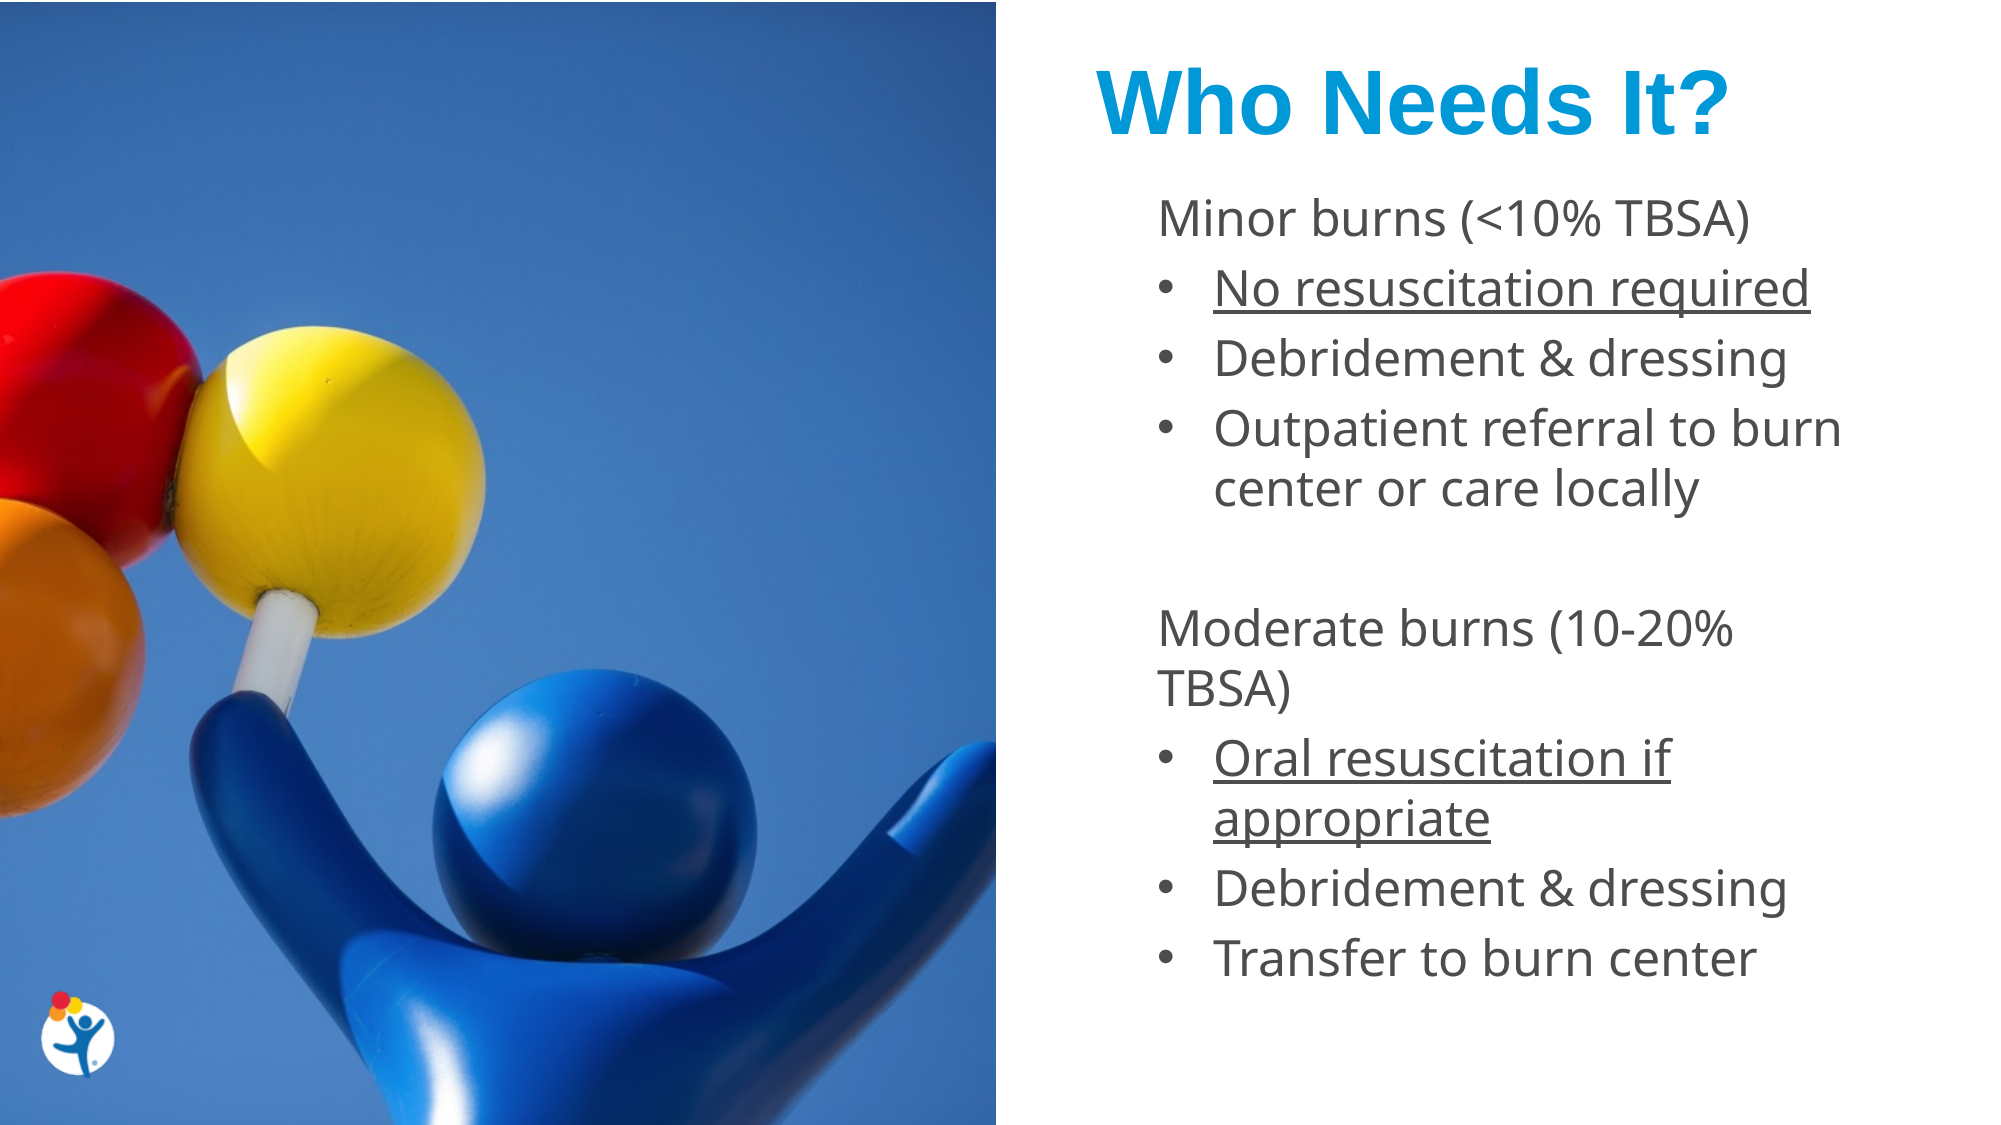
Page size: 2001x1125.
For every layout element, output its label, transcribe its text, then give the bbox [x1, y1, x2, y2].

picture [0, 2, 996, 1125]
list Who Needs It? [1081, 33, 1968, 161]
list Minor burns (<10% TBSA) No resuscitation required Debridement & dressing Outpatient referral to burn center or care locally Moderate burns (10-20% TBSA) Oral resuscitation if appropriate Debridement & dressing Transfer to burn center [1142, 178, 1889, 1009]
